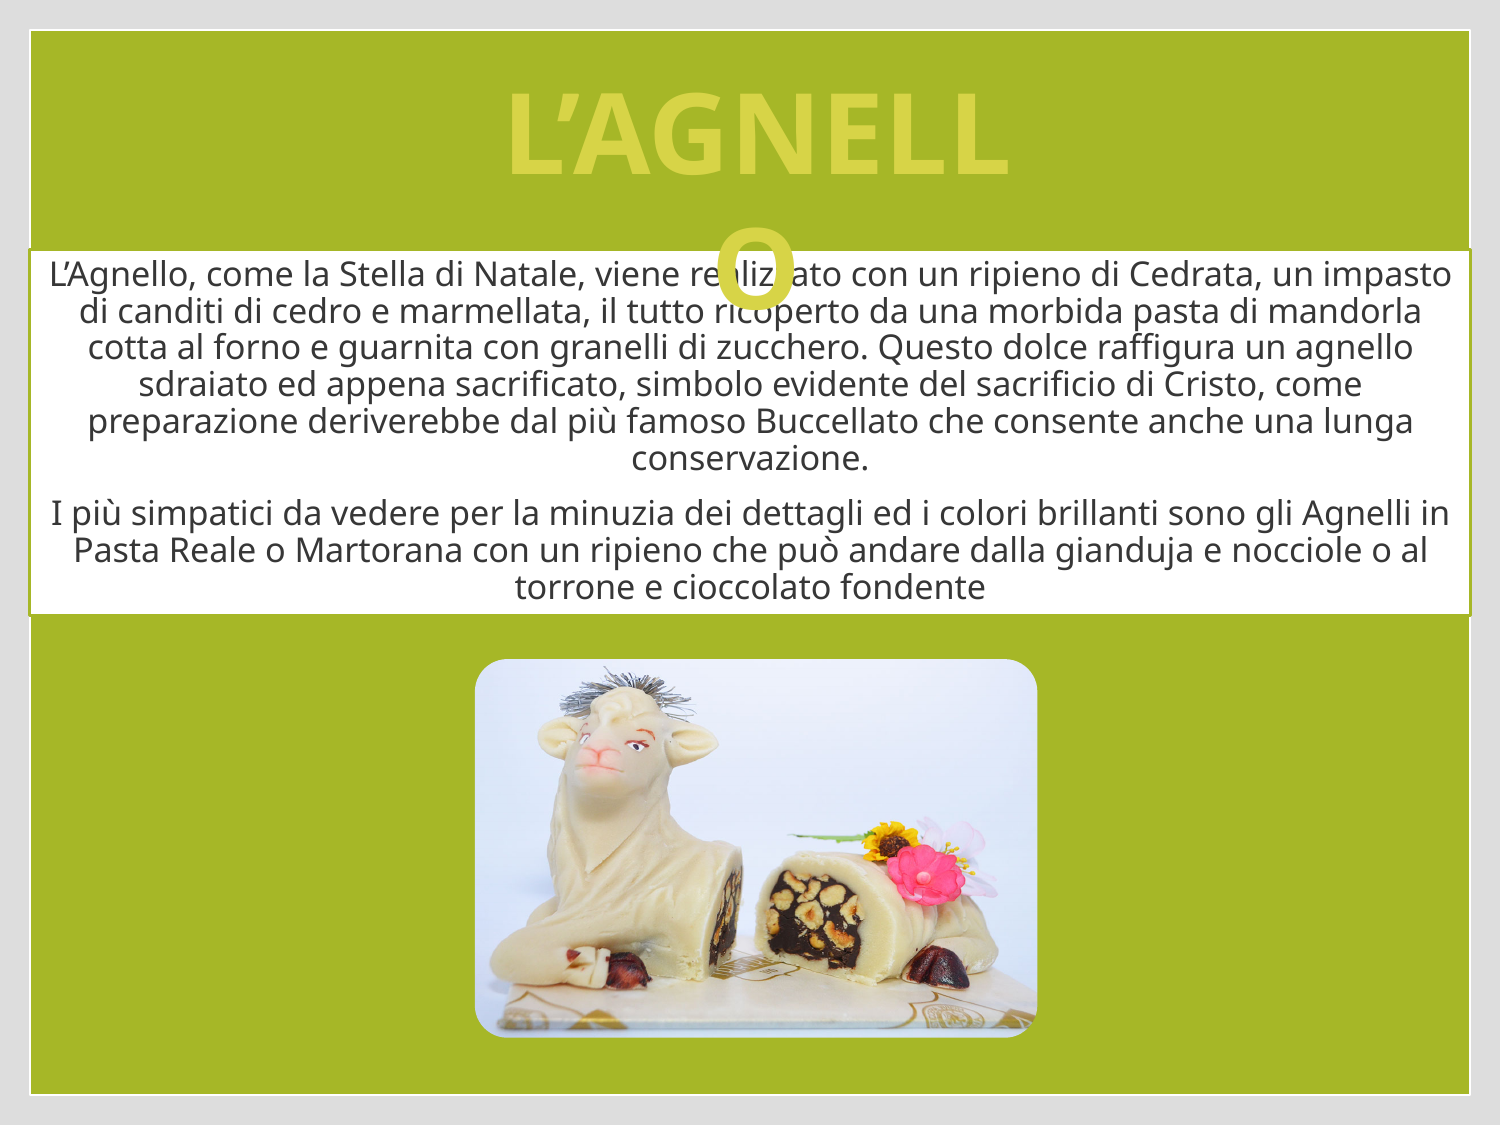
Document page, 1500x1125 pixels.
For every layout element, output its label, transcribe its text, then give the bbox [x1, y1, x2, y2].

subtitle L’Agnello, come la Stella di Natale, viene realizzato con un ripieno di Cedrata, un impasto di canditi di cedro e marmellata, il tutto ricoperto da una morbida pasta di mandorla cotta al forno e guarnita con granelli di zucchero. Questo dolce raffigura un agnello sdraiato ed appena sacrificato, simbolo evidente del sacrificio di Cristo, come preparazione deriverebbe dal più famoso Buccellato che consente anche una lunga conservazione. I più simpatici da vedere per la minuzia dei dettagli ed i colori brillanti sono gli Agnelli in Pasta Reale o Martorana con un ripieno che può andare dalla gianduja e nocciole o al torrone e cioccolato fondente [28, 248, 1472, 617]
text_box L’AGNELLO [445, 54, 1067, 340]
picture [474, 658, 1038, 1038]
